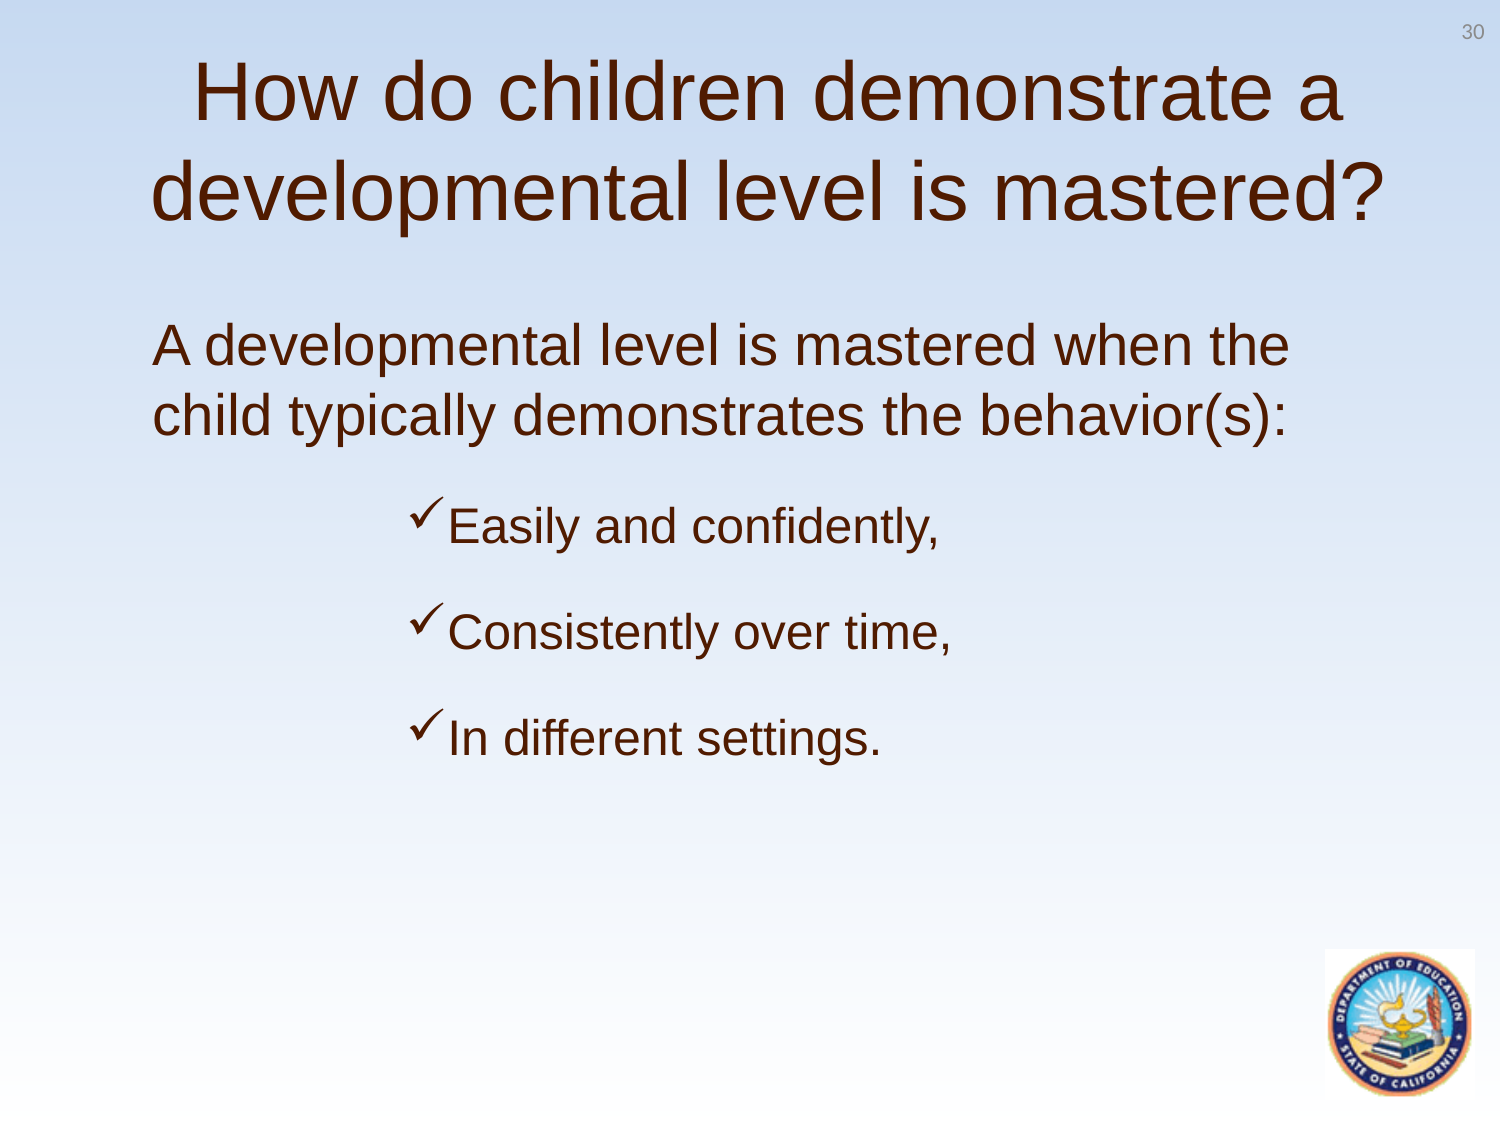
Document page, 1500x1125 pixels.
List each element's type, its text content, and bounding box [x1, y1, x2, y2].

title How do children demonstrate a developmental level is mastered? [125, 0, 1413, 275]
picture [1325, 949, 1475, 1100]
list A developmental level is mastered when the child typically demonstrates the behavior(s): Easily and confidently, Consistently over time, In different settings. [137, 299, 1413, 913]
slide_number 30 [1149, 0, 1500, 60]
